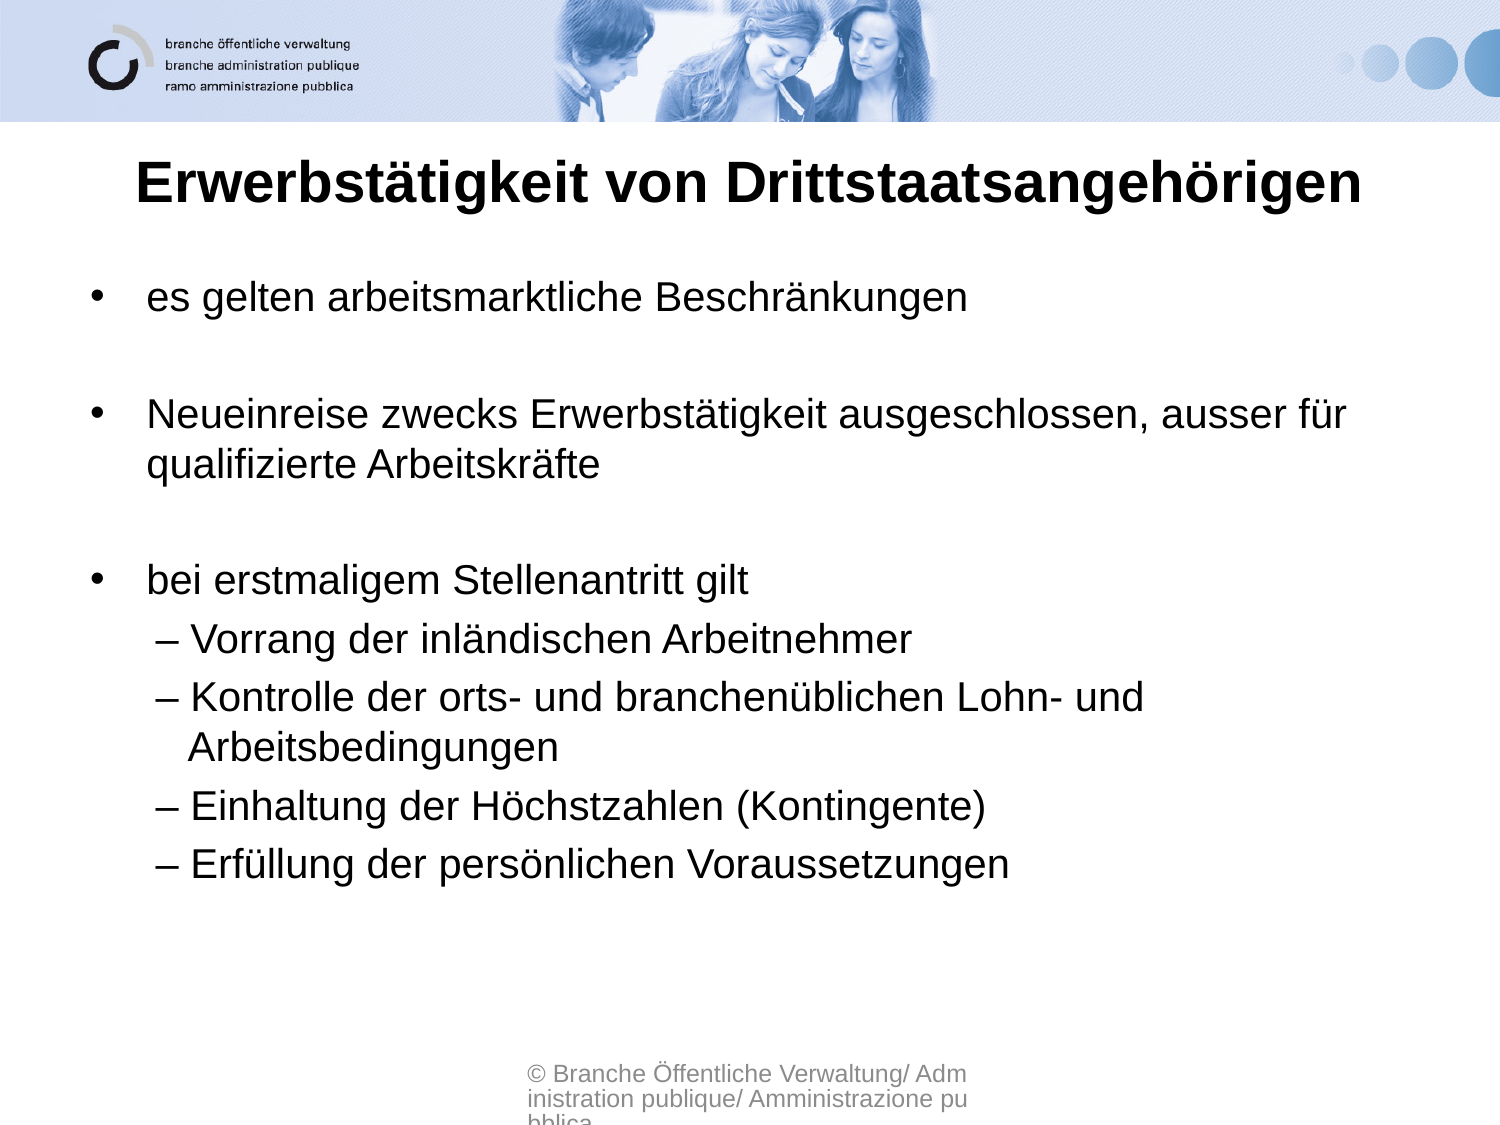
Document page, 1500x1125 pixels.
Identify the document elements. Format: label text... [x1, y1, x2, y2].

title Erwerbstätigkeit von Drittstaatsangehörigen [75, 125, 1425, 233]
picture [0, 0, 1500, 122]
footer © Branche Öffentliche Verwaltung/ Administration publique/ Amministrazione pubblica [512, 1042, 988, 1103]
list es gelten arbeitsmarktliche Beschränkungen Neueinreise zwecks Erwerbstätigkeit ausgeschlossen, ausser für qualifizierte Arbeitskräfte bei erstmaligem Stellenantritt gilt – Vorrang der inländischen Arbeitnehmer – Kontrolle der orts- und branchenüblichen Lohn- und Arbeitsbedingungen – Einhaltung der Höchstzahlen (Kontingente) – Erfüllung der persönlichen Voraussetzungen [75, 262, 1425, 1005]
